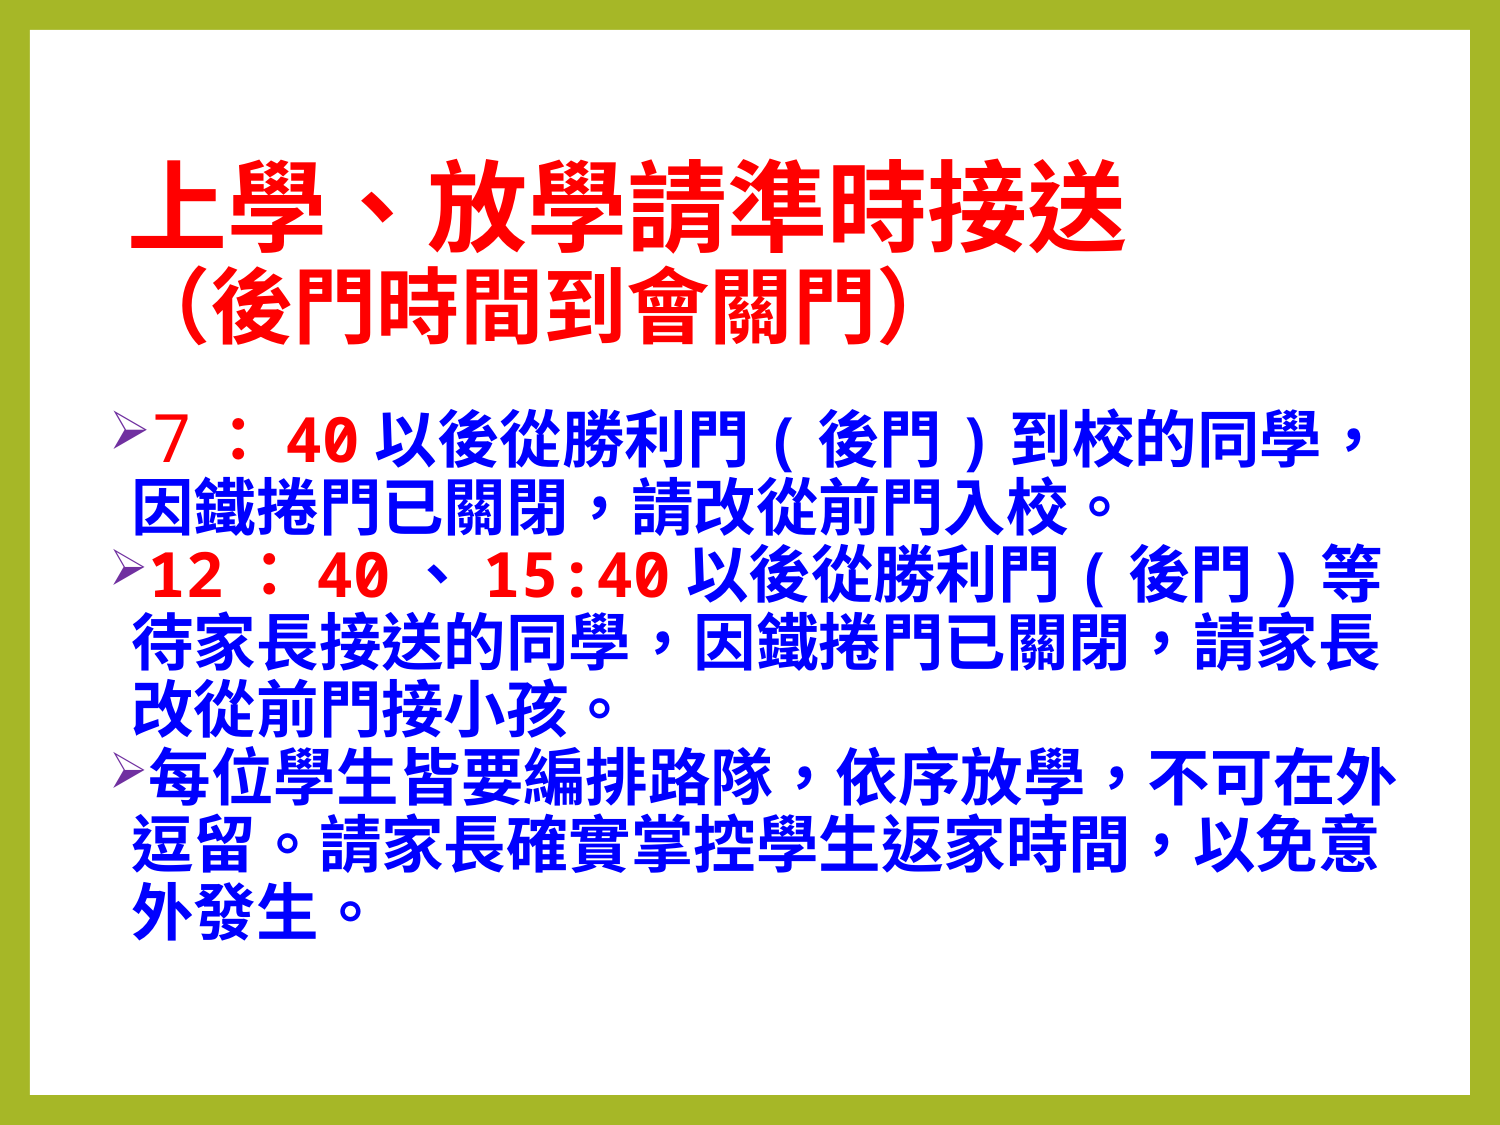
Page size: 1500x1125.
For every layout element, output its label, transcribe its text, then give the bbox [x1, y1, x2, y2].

list 7：40以後從勝利門(後門)到校的同學，因鐵捲門已關閉，請改從前門入校。 12：40、15:40以後從勝利門(後門)等待家長接送的同學，因鐵捲門已關閉，請家長改從前門接小孩。 每位學生皆要編排路隊，依序放學，不可在外逗留。請家長確實掌控學生返家時間，以免意外發生。 [88, 397, 1439, 1035]
title 上學、放學請準時接送 （後門時間到會關門） [112, 150, 1388, 364]
